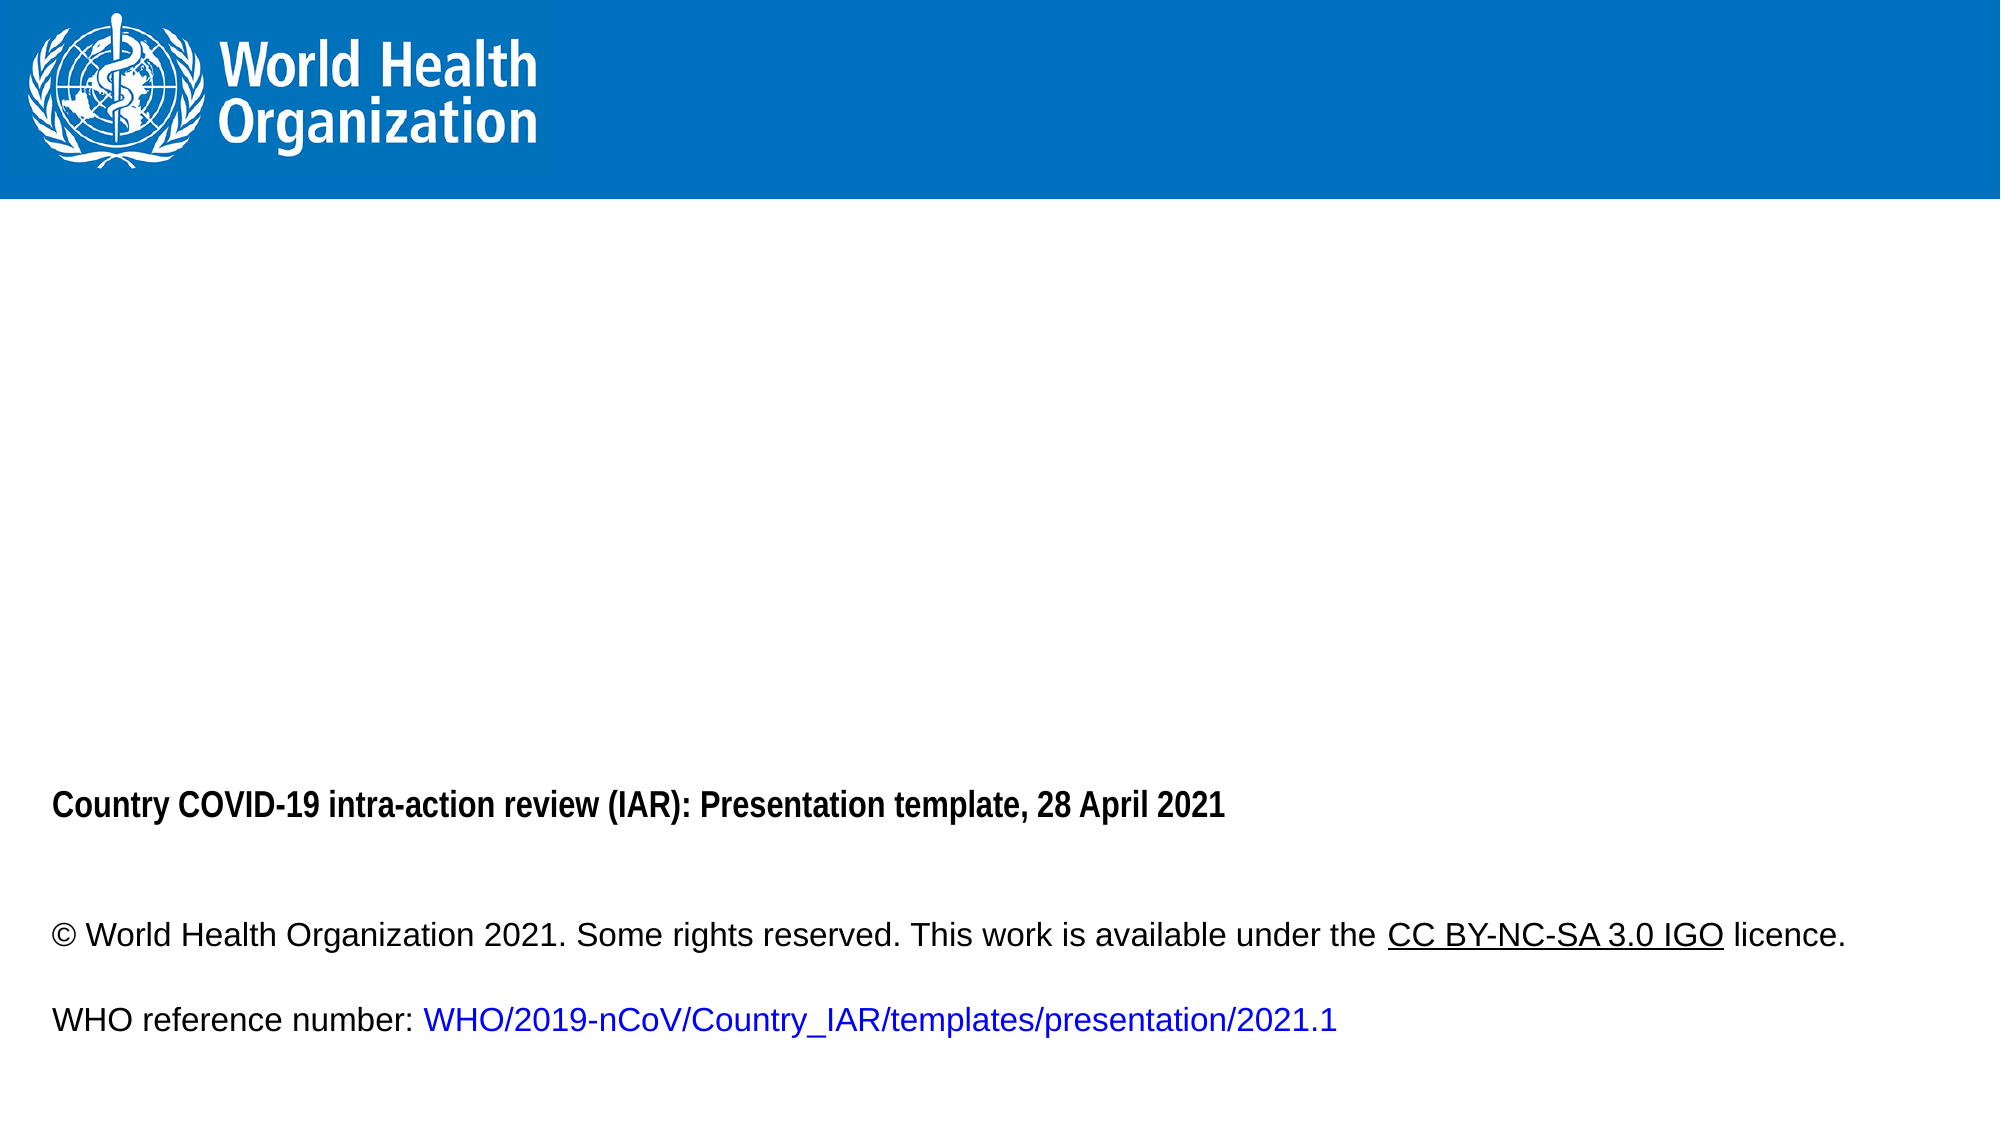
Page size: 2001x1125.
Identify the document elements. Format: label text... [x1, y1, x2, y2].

picture [8, 0, 555, 176]
title Country COVID-19 intra-action review (IAR): Presentation template, 28 April 2021 © World Health Organization 2021. Some rights reserved. This work is available under the CC BY-NC-SA 3.0 IGO licence. WHO reference number: WHO/2019-nCoV/Country_IAR/templates/presentation/2021.1 [0, 199, 2000, 1125]
